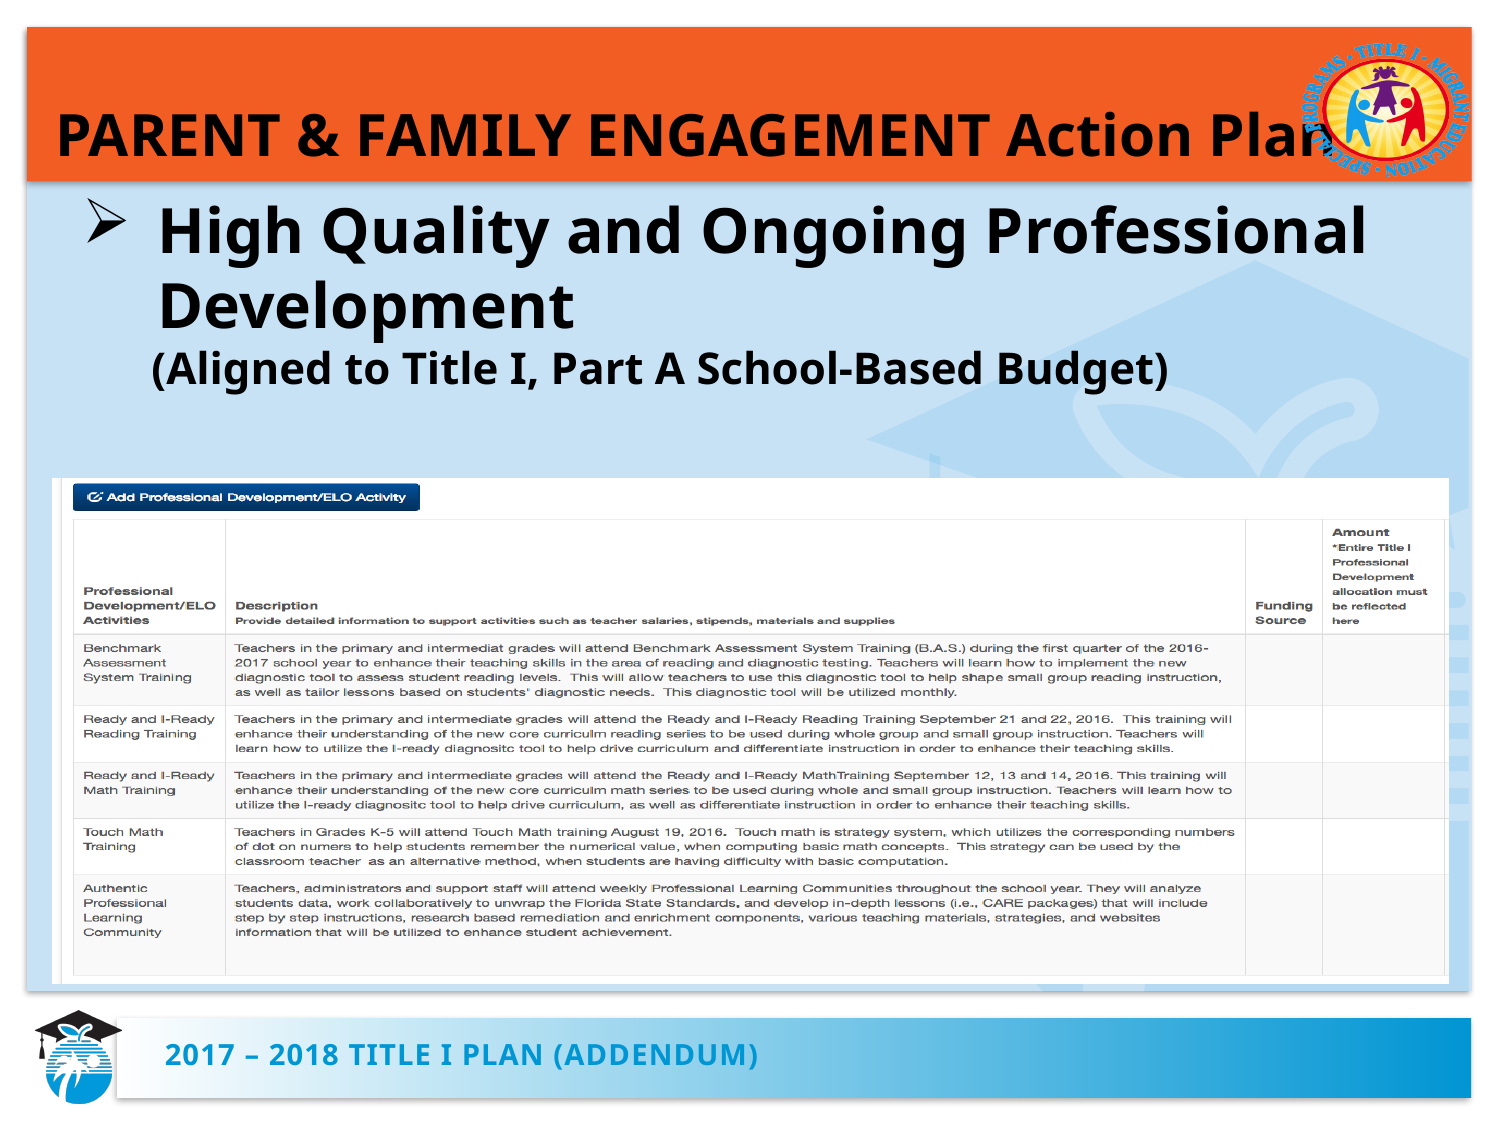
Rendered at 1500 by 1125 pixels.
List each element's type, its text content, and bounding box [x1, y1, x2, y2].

list 2017 – 2018 Title I Plan (Addendum) [164, 1024, 939, 1084]
text_box High Quality and Ongoing Professional Development (Aligned to Title I, Part A School-Based Budget) [67, 183, 1460, 481]
picture [1297, 39, 1472, 179]
picture [52, 260, 1469, 992]
title PARENT & FAMILY ENGAGEMENT Action Plan [55, 36, 1472, 184]
